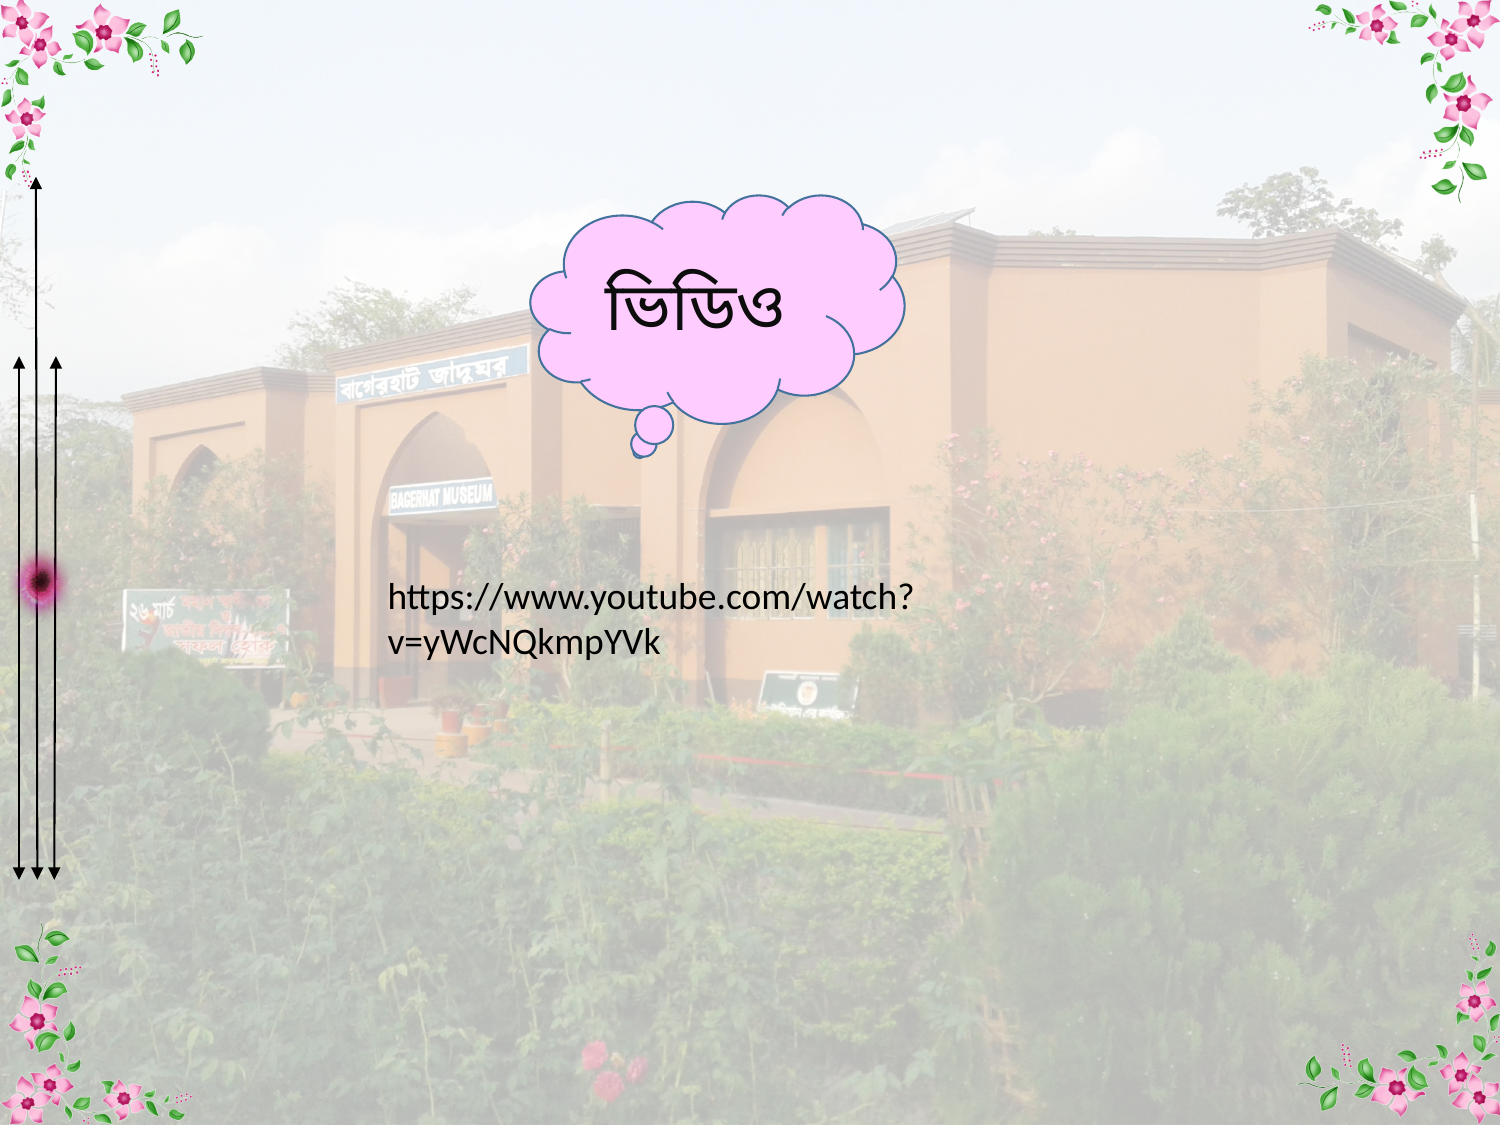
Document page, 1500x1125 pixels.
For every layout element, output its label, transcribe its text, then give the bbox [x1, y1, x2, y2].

picture [1, 535, 80, 632]
picture [1, 922, 192, 1125]
text_box https://www.youtube.com/watch?v=yWcNQkmpYVk [372, 564, 1123, 670]
picture [1309, 0, 1500, 204]
text_box ভিডিও [529, 194, 906, 460]
picture [0, 0, 204, 187]
picture [1297, 934, 1500, 1125]
